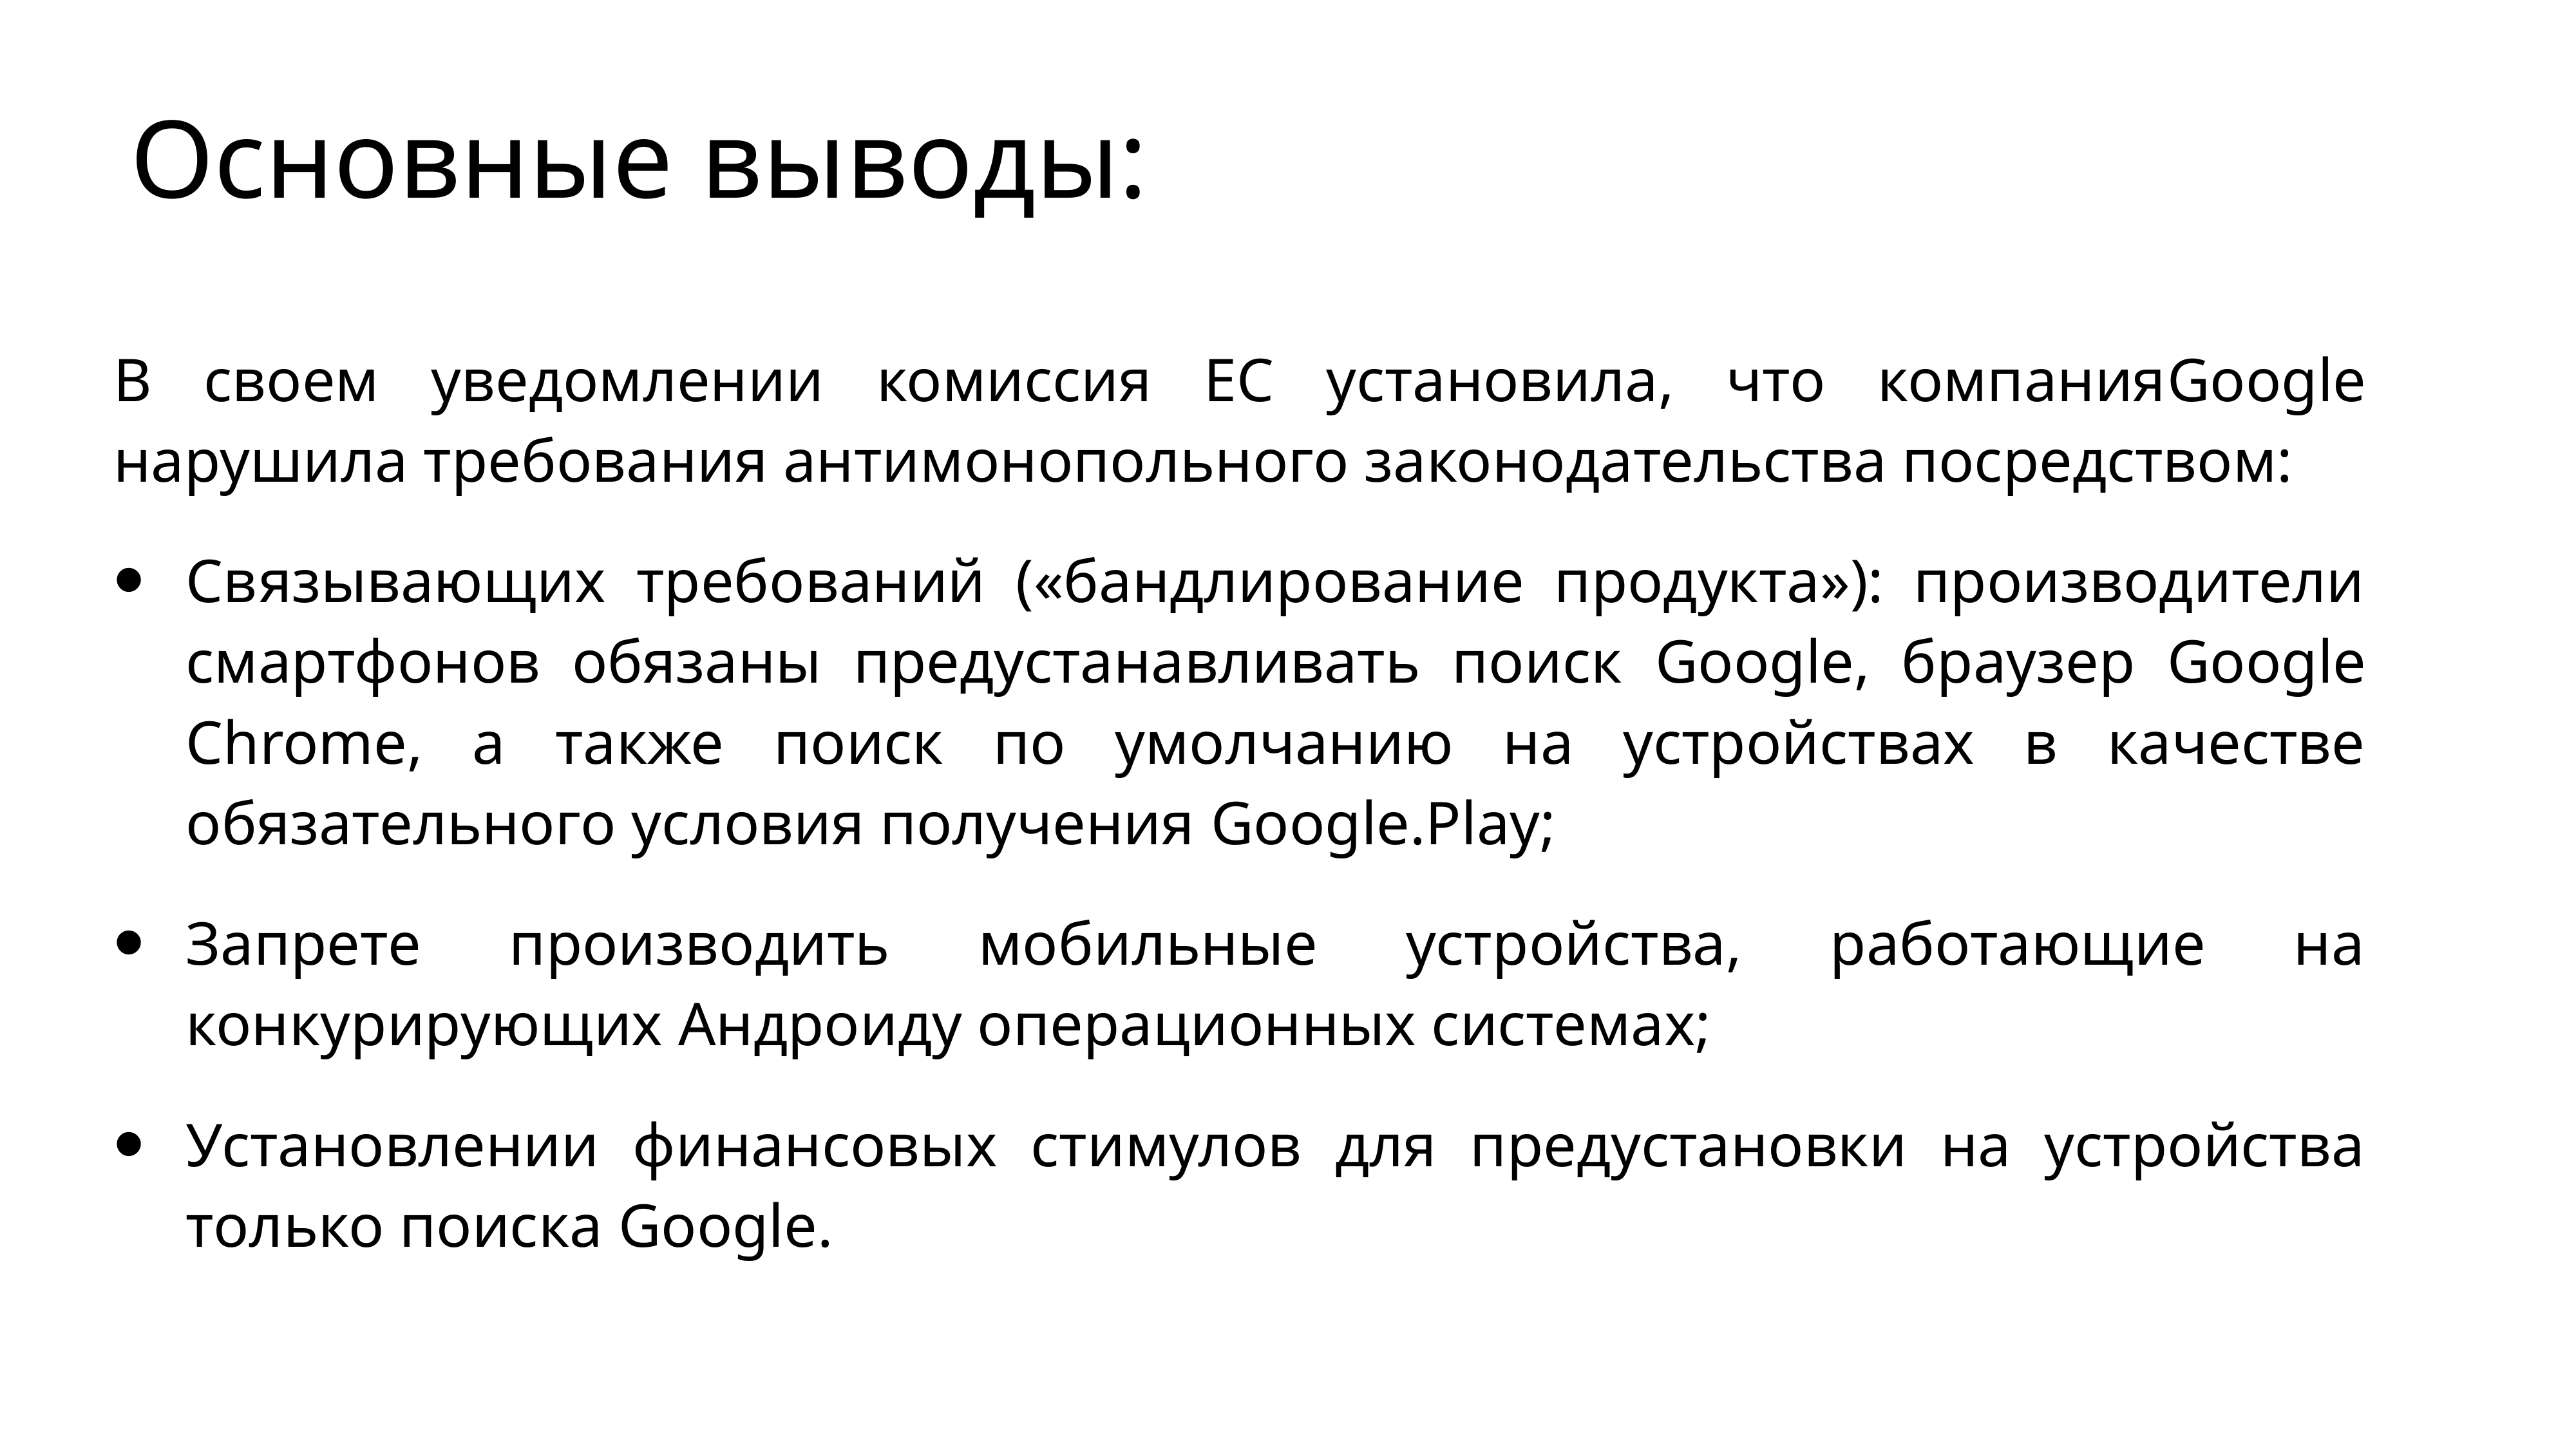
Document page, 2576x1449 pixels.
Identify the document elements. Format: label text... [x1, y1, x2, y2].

title Основные выводы: [120, 80, 2459, 240]
list В своем уведомлении комиссия ЕС установила, что компанияGoogle нарушила требования антимонопольного законодательства посредством: Связывающих требований («бандлирование продукта»): производители смартфонов обязаны предустанавливать поиск Google, браузер Google Chrome, а также поиск по умолчанию на устройствах в качестве обязательного условия получения Google.Play; Запрете производить мобильные устройства, работающие на конкурирующих Андроиду операционных системах; Установлении финансовых стимулов для предустановки на устройства только поиска Google. [38, 361, 2376, 1329]
